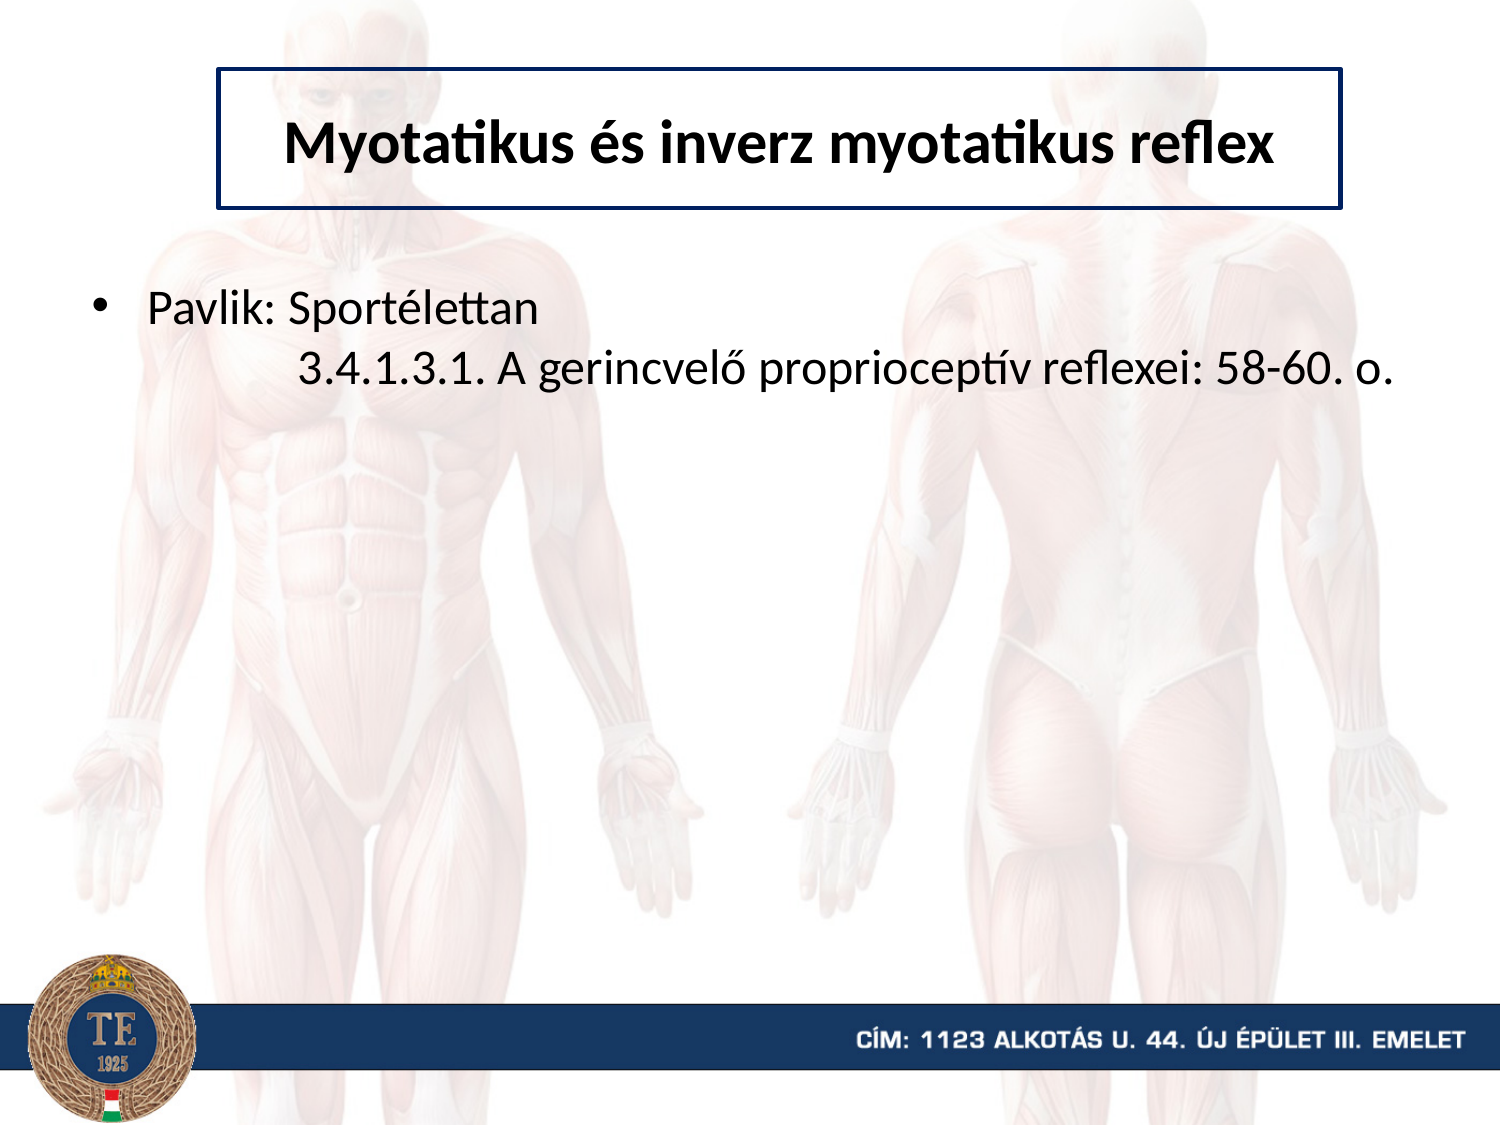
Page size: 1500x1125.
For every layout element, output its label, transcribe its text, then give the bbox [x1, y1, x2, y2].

list Pavlik: Sportélettan 3.4.1.3.1. A gerincvelő proprioceptív reflexei: 58-60. o. [76, 267, 1427, 941]
title Myotatikus és inverz myotatikus reflex [216, 67, 1343, 210]
picture [0, 0, 1500, 1125]
